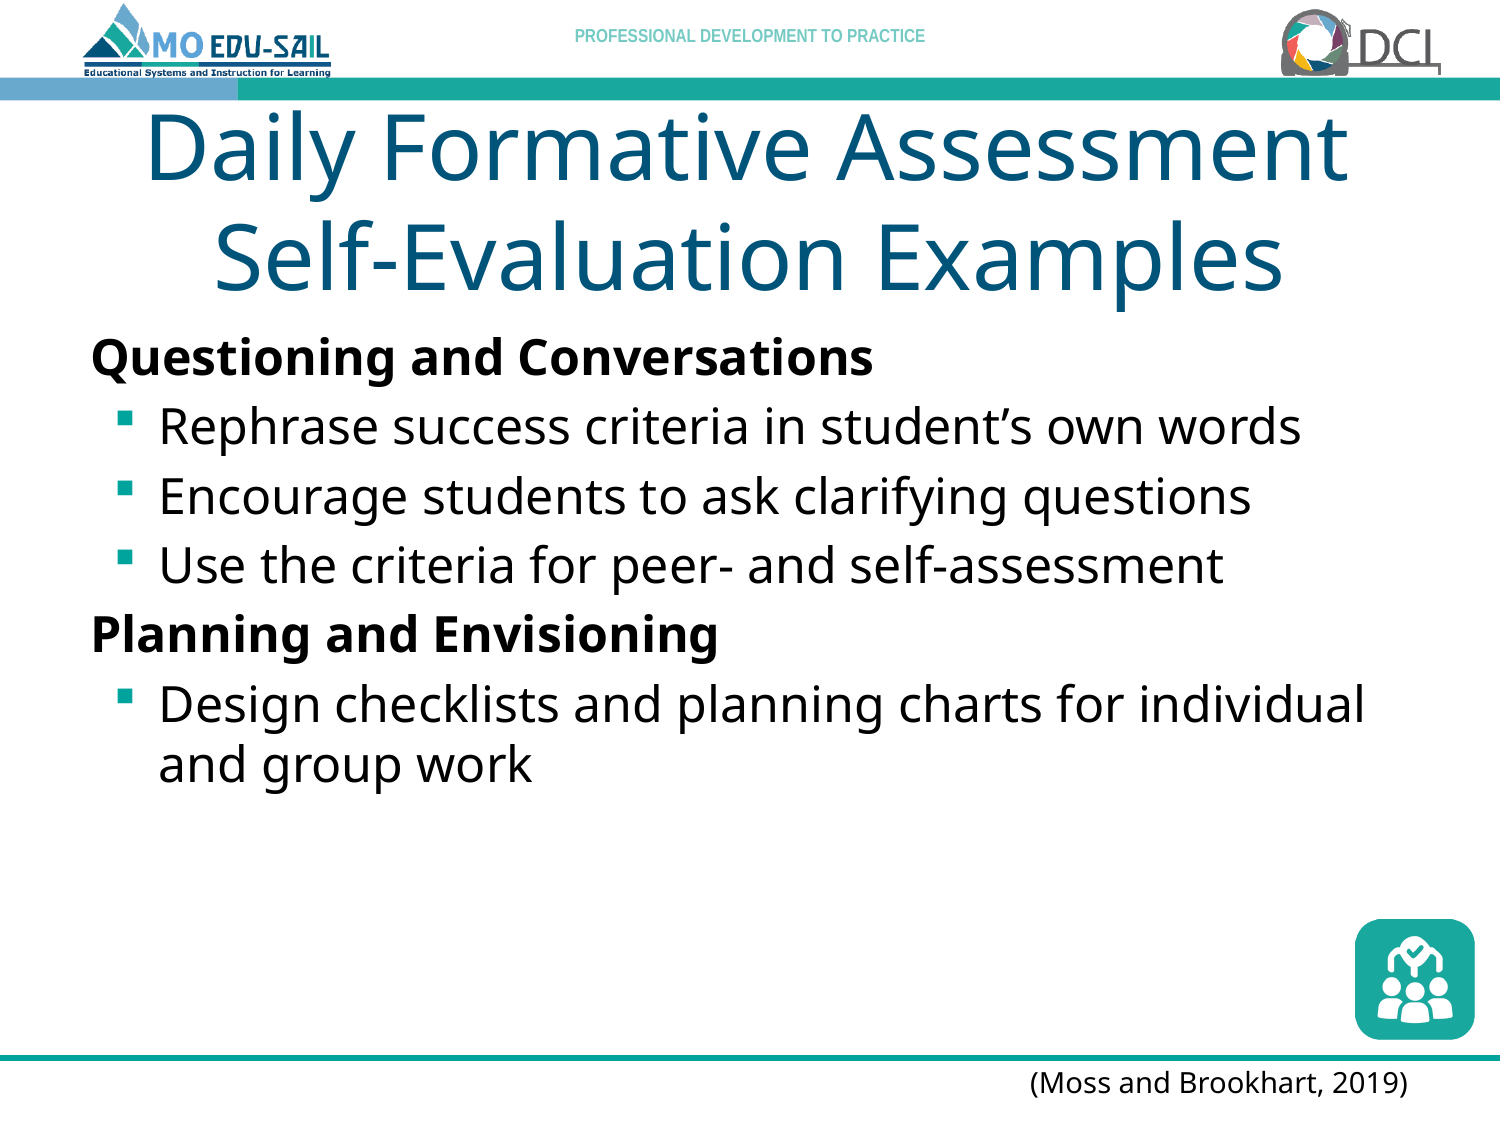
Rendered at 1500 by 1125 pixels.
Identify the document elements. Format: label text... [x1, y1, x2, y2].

picture [82, 0, 331, 81]
text_box (Moss and Brookhart, 2019) [1015, 1057, 1451, 1108]
list Questioning and Conversations Rephrase success criteria in student’s own words Encourage students to ask clarifying questions Use the criteria for peer- and self-assessment Planning and Envisioning Design checklists and planning charts for individual and group work [75, 310, 1425, 961]
picture [1354, 919, 1475, 1040]
picture [1281, 9, 1441, 76]
title Daily Formative Assessment Self-Evaluation Examples [75, 109, 1425, 290]
